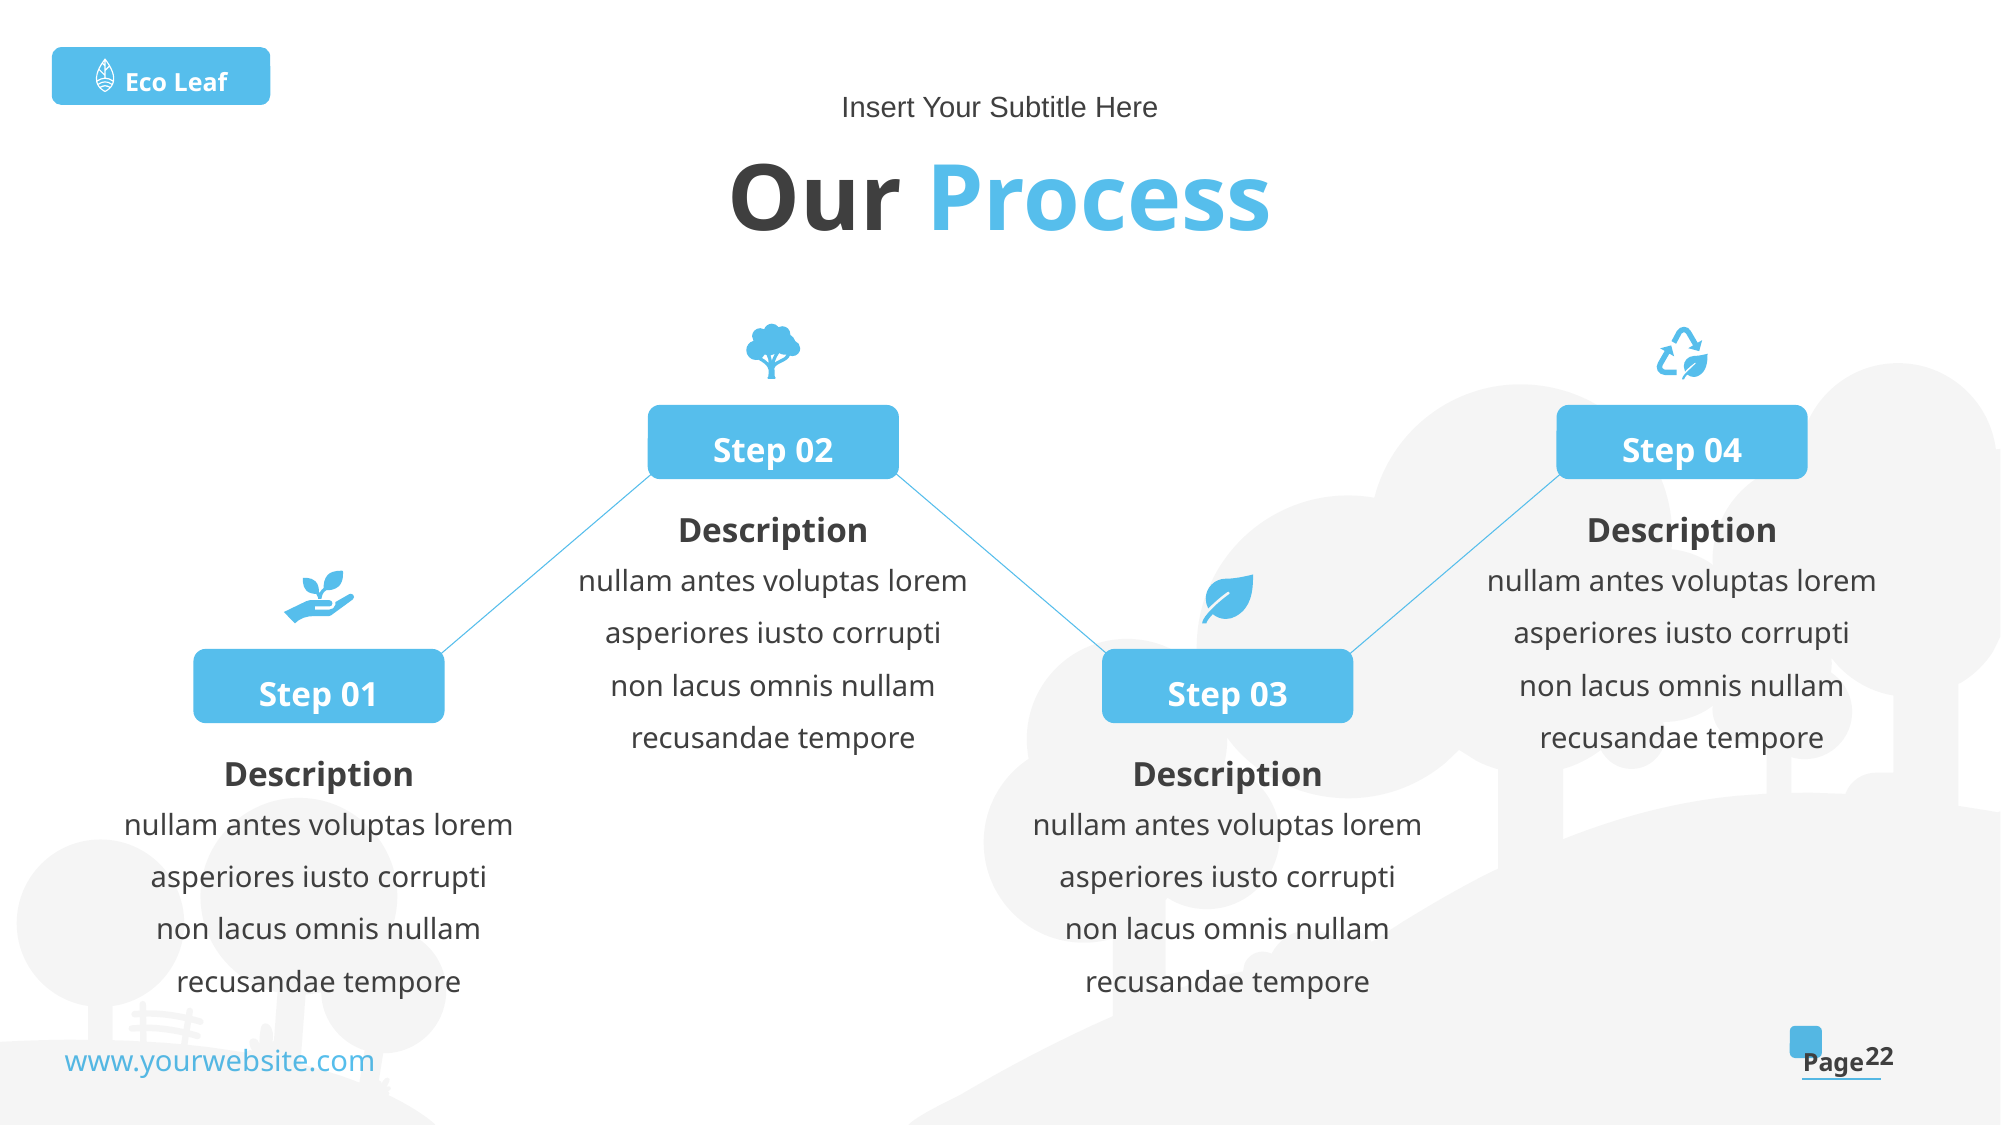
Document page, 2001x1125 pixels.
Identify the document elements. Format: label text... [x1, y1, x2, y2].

text_box [192, 647, 446, 725]
text_box Step 03 [1126, 652, 1329, 713]
text_box Description [672, 488, 875, 544]
text_box Description [1581, 488, 1783, 544]
text_box nullam antes voluptas lorem asperiores iusto corrupti non lacus omnis nullam recusandae tempore [120, 788, 518, 999]
subtitle Insert Your Subtitle Here [749, 82, 1251, 129]
text_box nullam antes voluptas lorem asperiores iusto corrupti non lacus omnis nullam recusandae tempore [1483, 544, 1881, 755]
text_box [1656, 326, 1708, 380]
text_box nullam antes voluptas lorem asperiores iusto corrupti non lacus omnis nullam recusandae tempore [1028, 788, 1427, 999]
text_box [1555, 403, 1809, 481]
text_box [646, 403, 900, 481]
text_box [1101, 647, 1355, 725]
text_box [50, 46, 272, 106]
text_box Eco Leaf [125, 51, 271, 97]
text_box Description [218, 732, 420, 788]
text_box nullam antes voluptas lorem asperiores iusto corrupti non lacus omnis nullam recusandae tempore [574, 544, 973, 755]
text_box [283, 570, 355, 624]
title Our Process [340, 130, 1660, 270]
slide_number 22 [1850, 1036, 1914, 1079]
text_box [1347, 472, 1563, 656]
text_box Step 04 [1581, 408, 1783, 469]
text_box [893, 471, 1108, 655]
text_box [1202, 574, 1254, 624]
text_box Description [1126, 732, 1329, 788]
text_box Step 02 [672, 408, 875, 469]
text_box Step 01 [218, 652, 420, 713]
text_box [95, 58, 115, 93]
text_box [746, 323, 801, 379]
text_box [438, 472, 654, 656]
